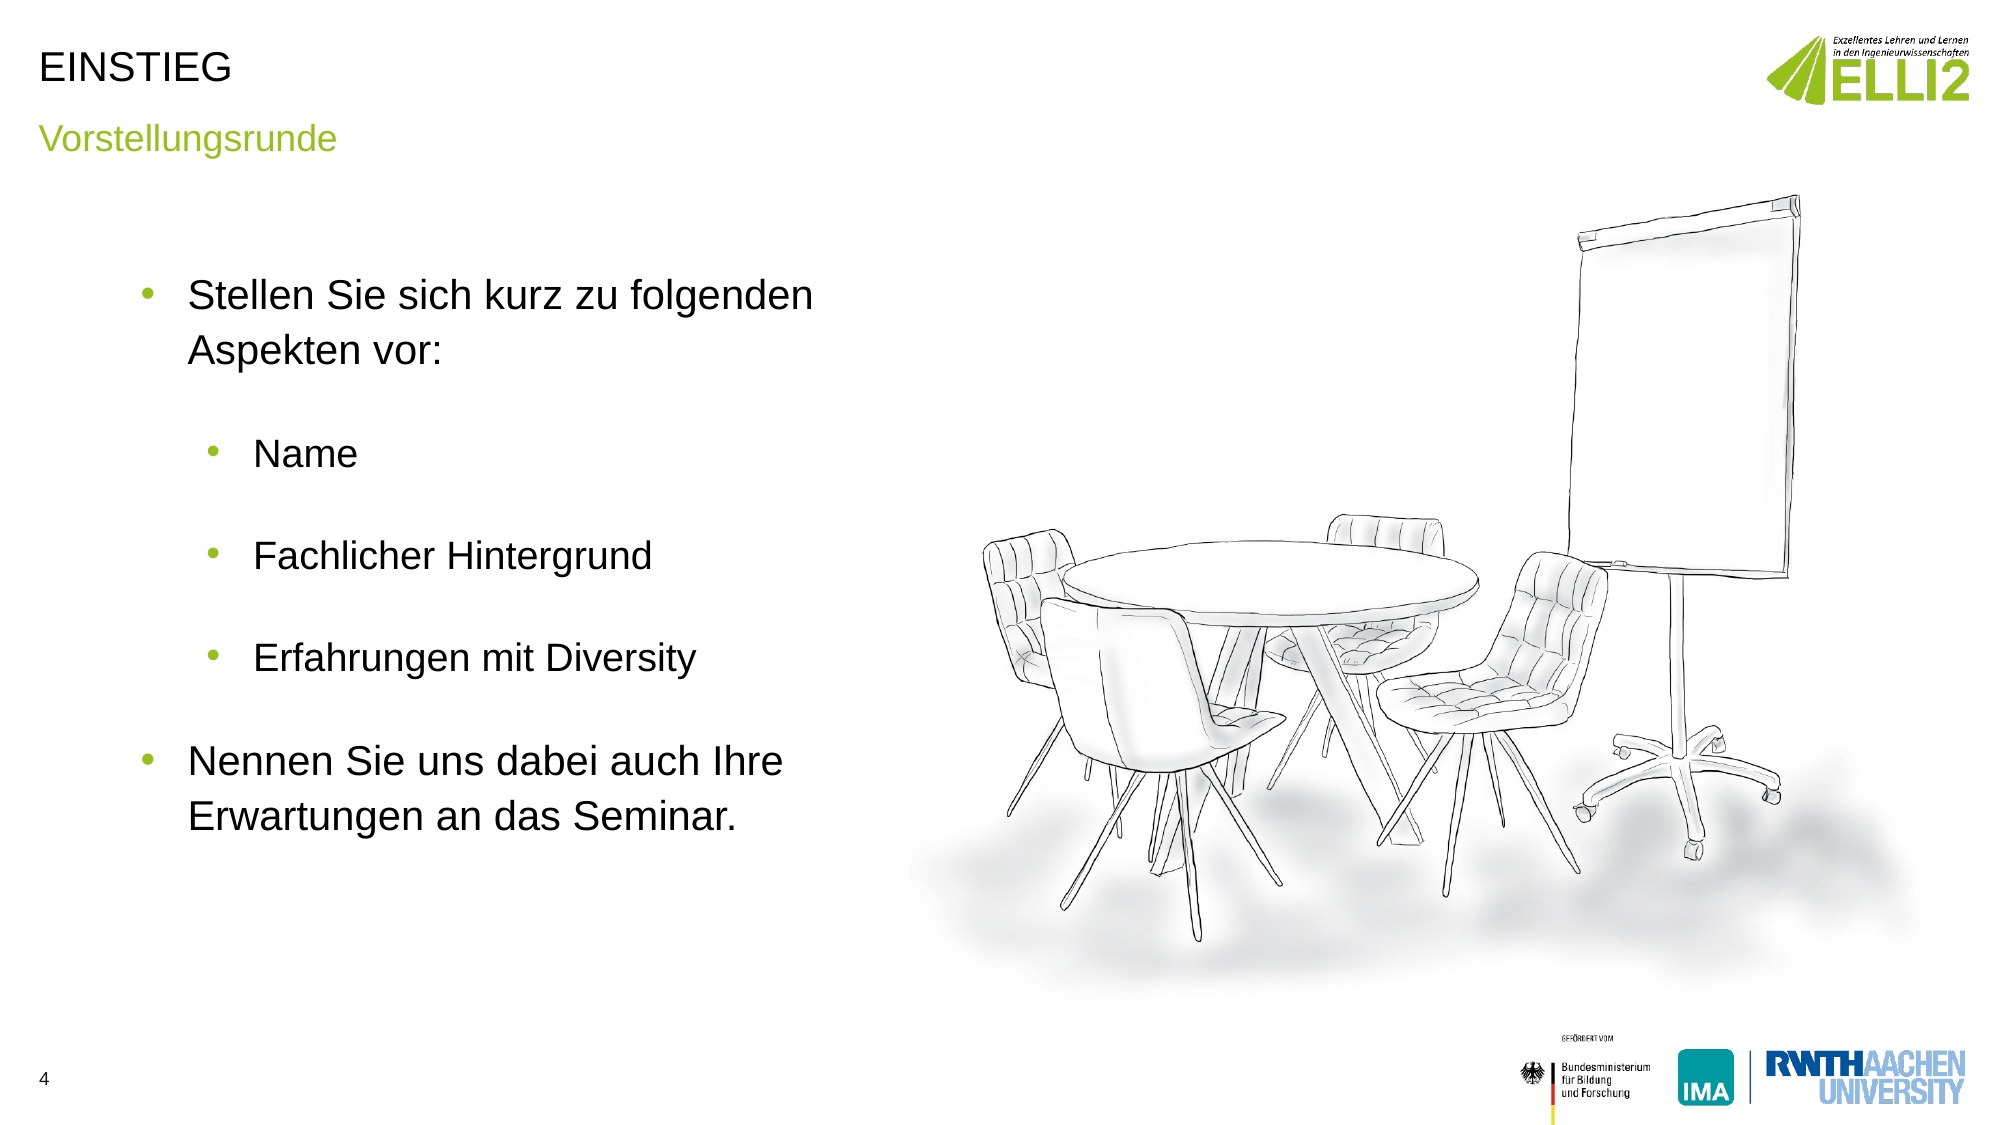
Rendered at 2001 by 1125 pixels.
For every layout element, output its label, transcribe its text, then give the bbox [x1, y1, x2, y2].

text_box Stellen Sie sich kurz zu folgenden Aspekten vor: Name Fachlicher Hintergrund Erfahrungen mit Diversity Nennen Sie uns dabei auch Ihre Erwartungen an das Seminar. [125, 255, 831, 894]
picture [1668, 1024, 1981, 1125]
title Einstieg [23, 32, 1430, 92]
picture [1767, 36, 1969, 101]
picture [831, 160, 2000, 1007]
list Vorstellungsrunde [23, 101, 1977, 161]
